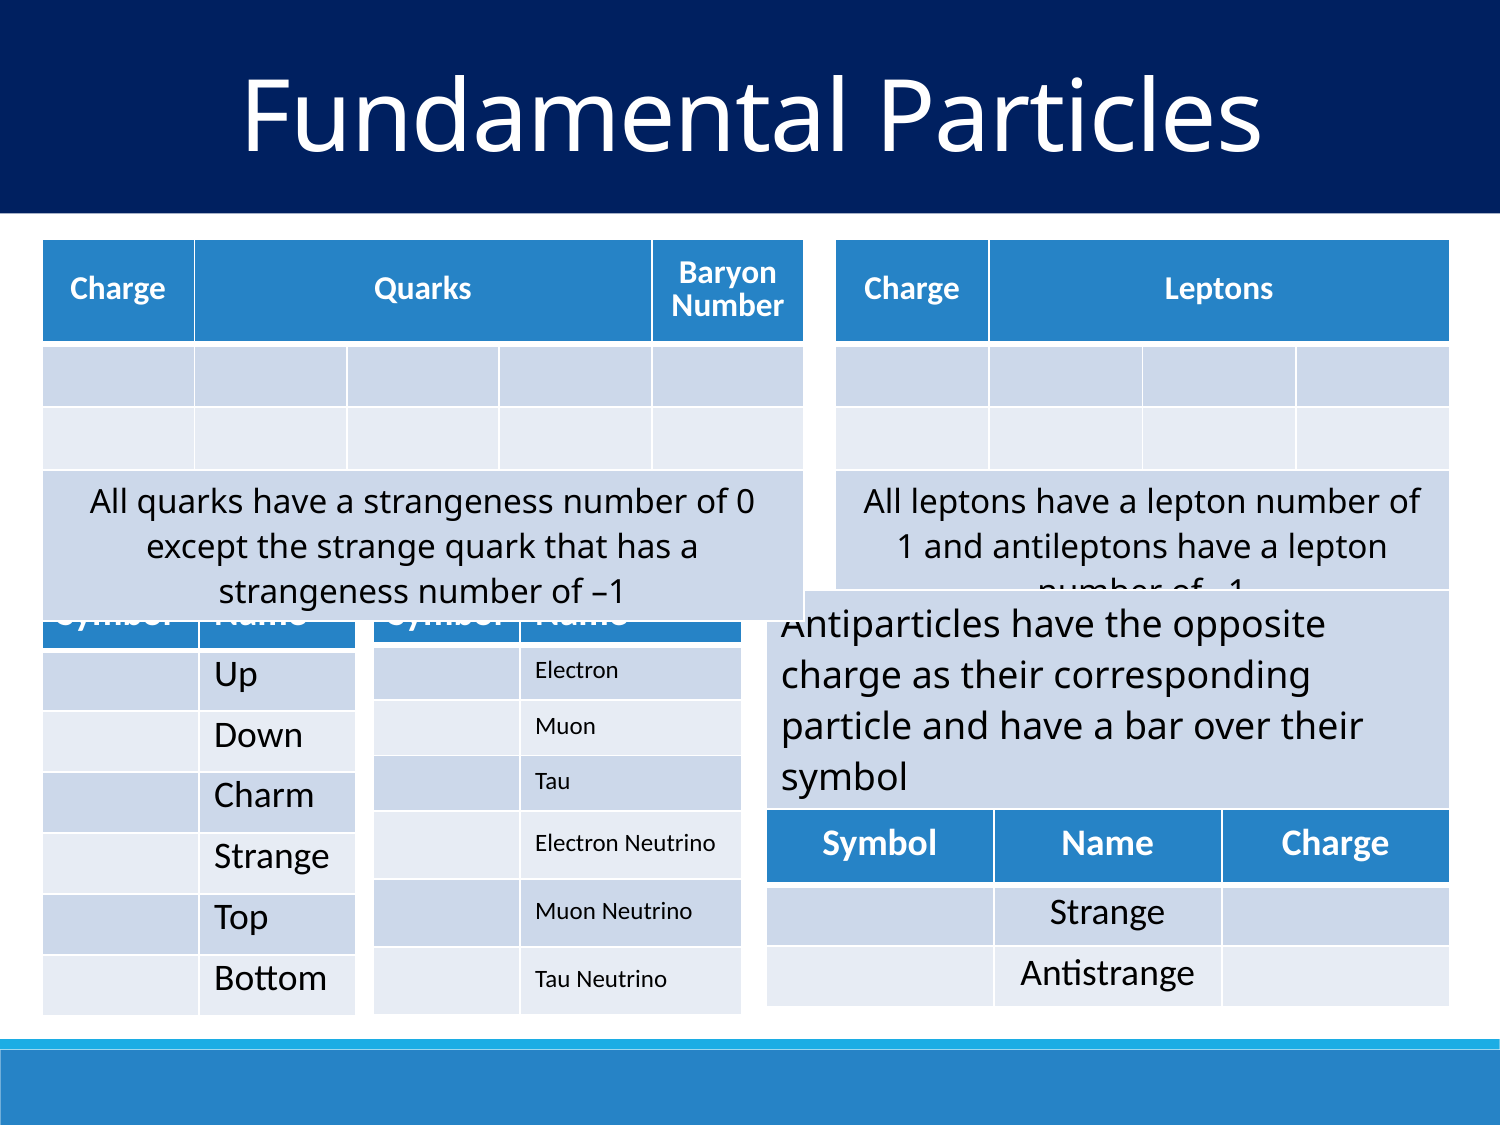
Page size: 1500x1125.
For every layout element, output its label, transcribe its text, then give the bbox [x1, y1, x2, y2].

text_box [0, 0, 1500, 215]
table_header Antiparticles have the opposite charge as their corresponding particle and have a bar over their symbol [767, 591, 1449, 808]
text_box Fundamental Particles [4, 62, 1500, 189]
